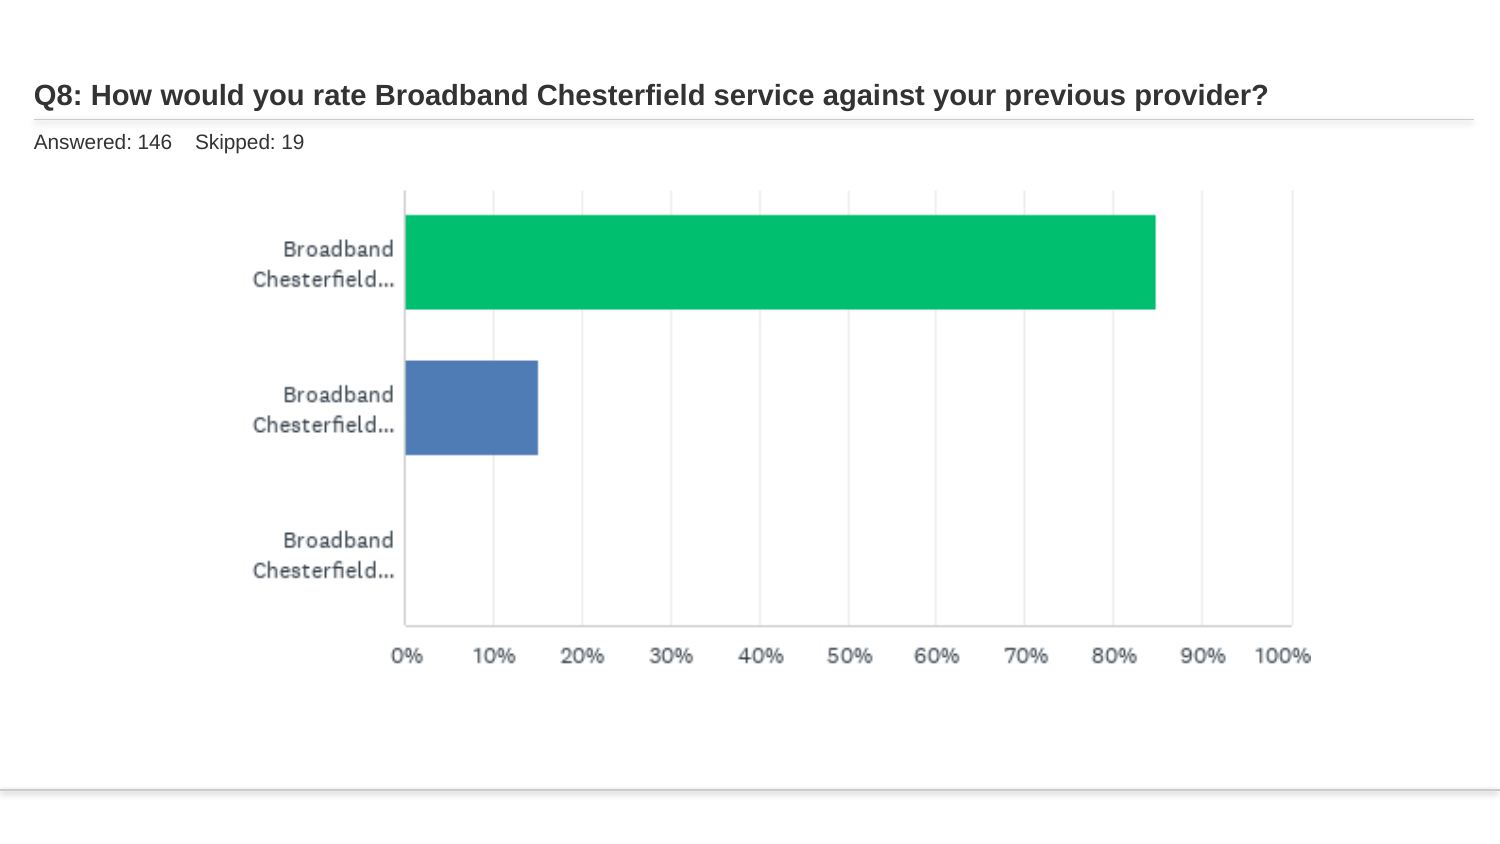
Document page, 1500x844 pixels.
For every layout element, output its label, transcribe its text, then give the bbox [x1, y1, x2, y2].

list Answered: 146 Skipped: 19 [18, 120, 894, 162]
picture [188, 171, 1312, 758]
title Q8: How would you rate Broadband Chesterfield service against your previous provider? [18, 54, 1369, 119]
